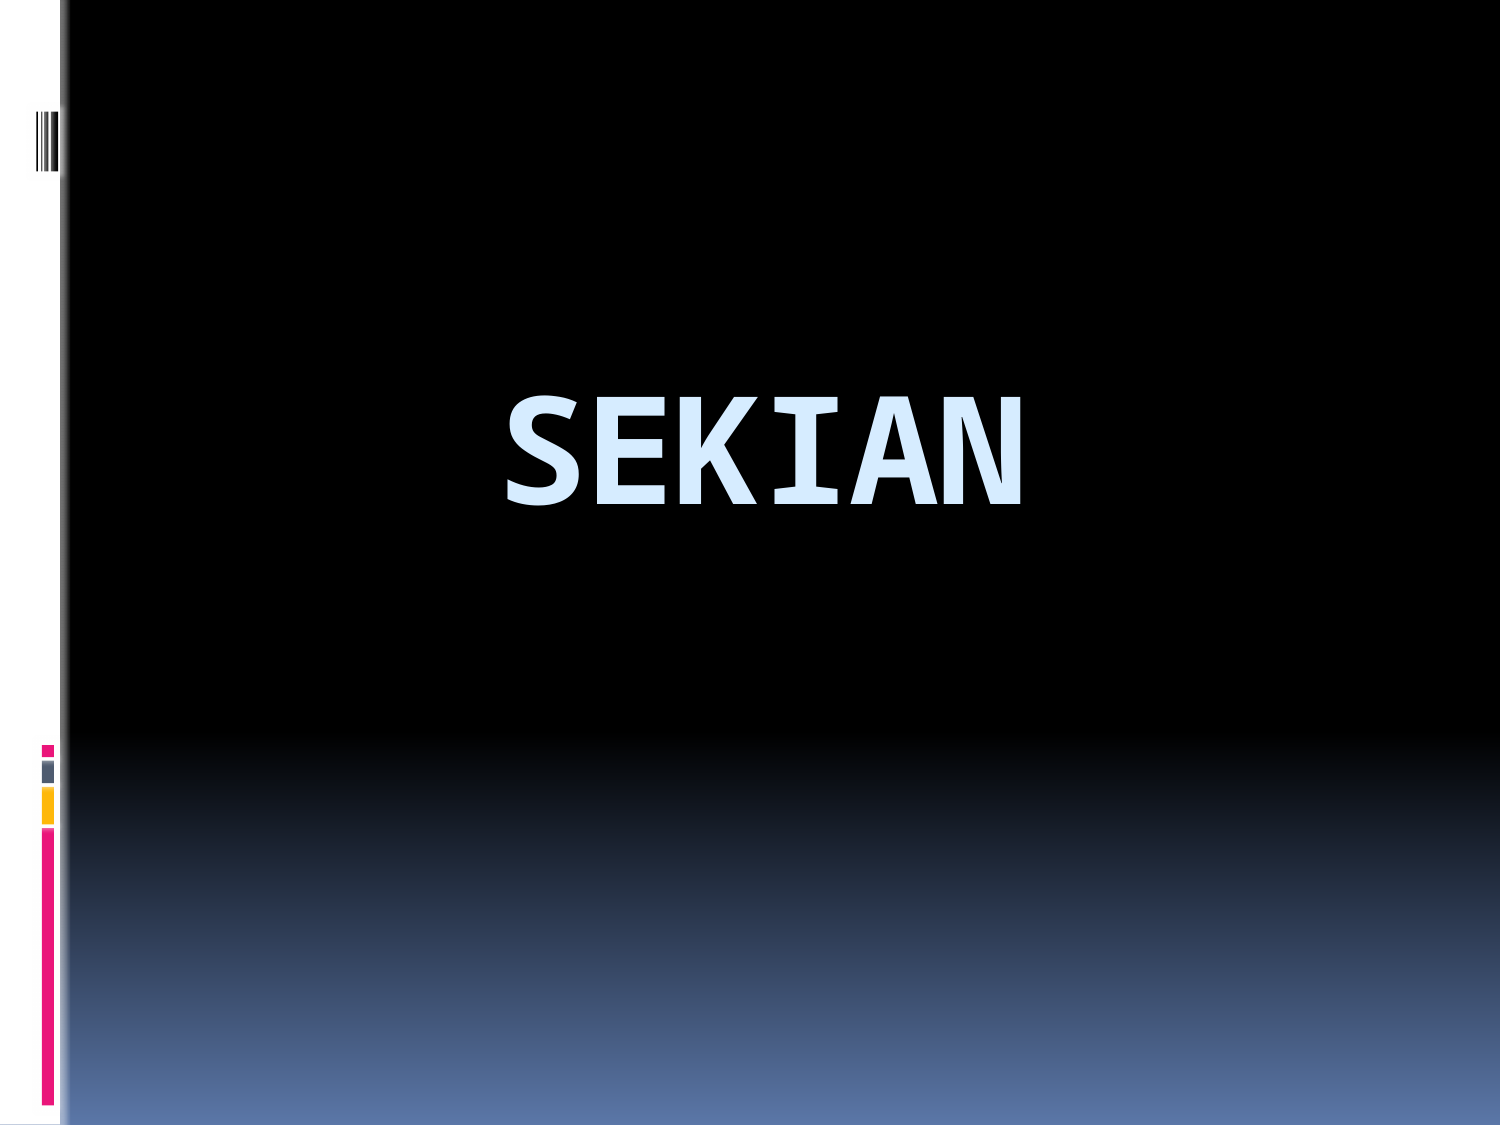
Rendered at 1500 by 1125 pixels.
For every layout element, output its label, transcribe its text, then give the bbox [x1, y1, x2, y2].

title SEKIAN [87, 212, 1438, 875]
